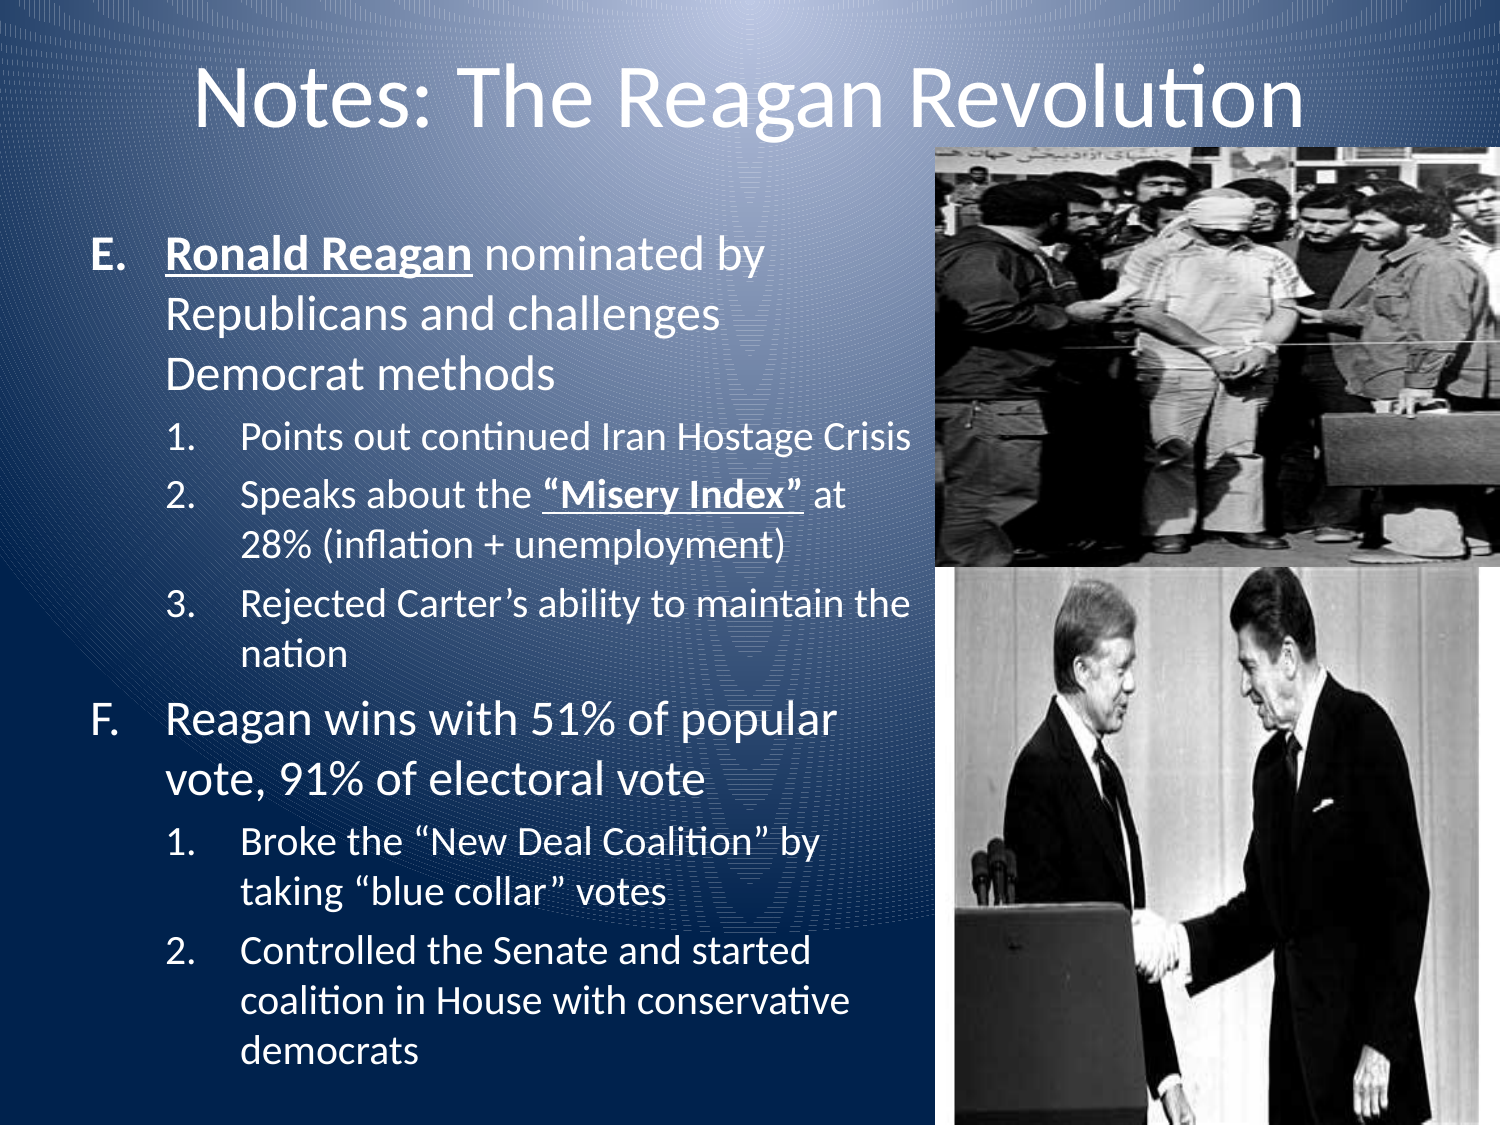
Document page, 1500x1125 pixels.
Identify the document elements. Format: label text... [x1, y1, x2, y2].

picture [935, 146, 1500, 1125]
list Ronald Reagan nominated by Republicans and challenges Democrat methods Points out continued Iran Hostage Crisis Speaks about the “Misery Index” at 28% (inflation + unemployment) Rejected Carter’s ability to maintain the nation Reagan wins with 51% of popular vote, 91% of electoral vote Broke the “New Deal Coalition” by taking “blue collar” votes Controlled the Senate and started coalition in House with conservative democrats [0, 212, 930, 1125]
title Notes: The Reagan Revolution [0, 6, 1500, 175]
